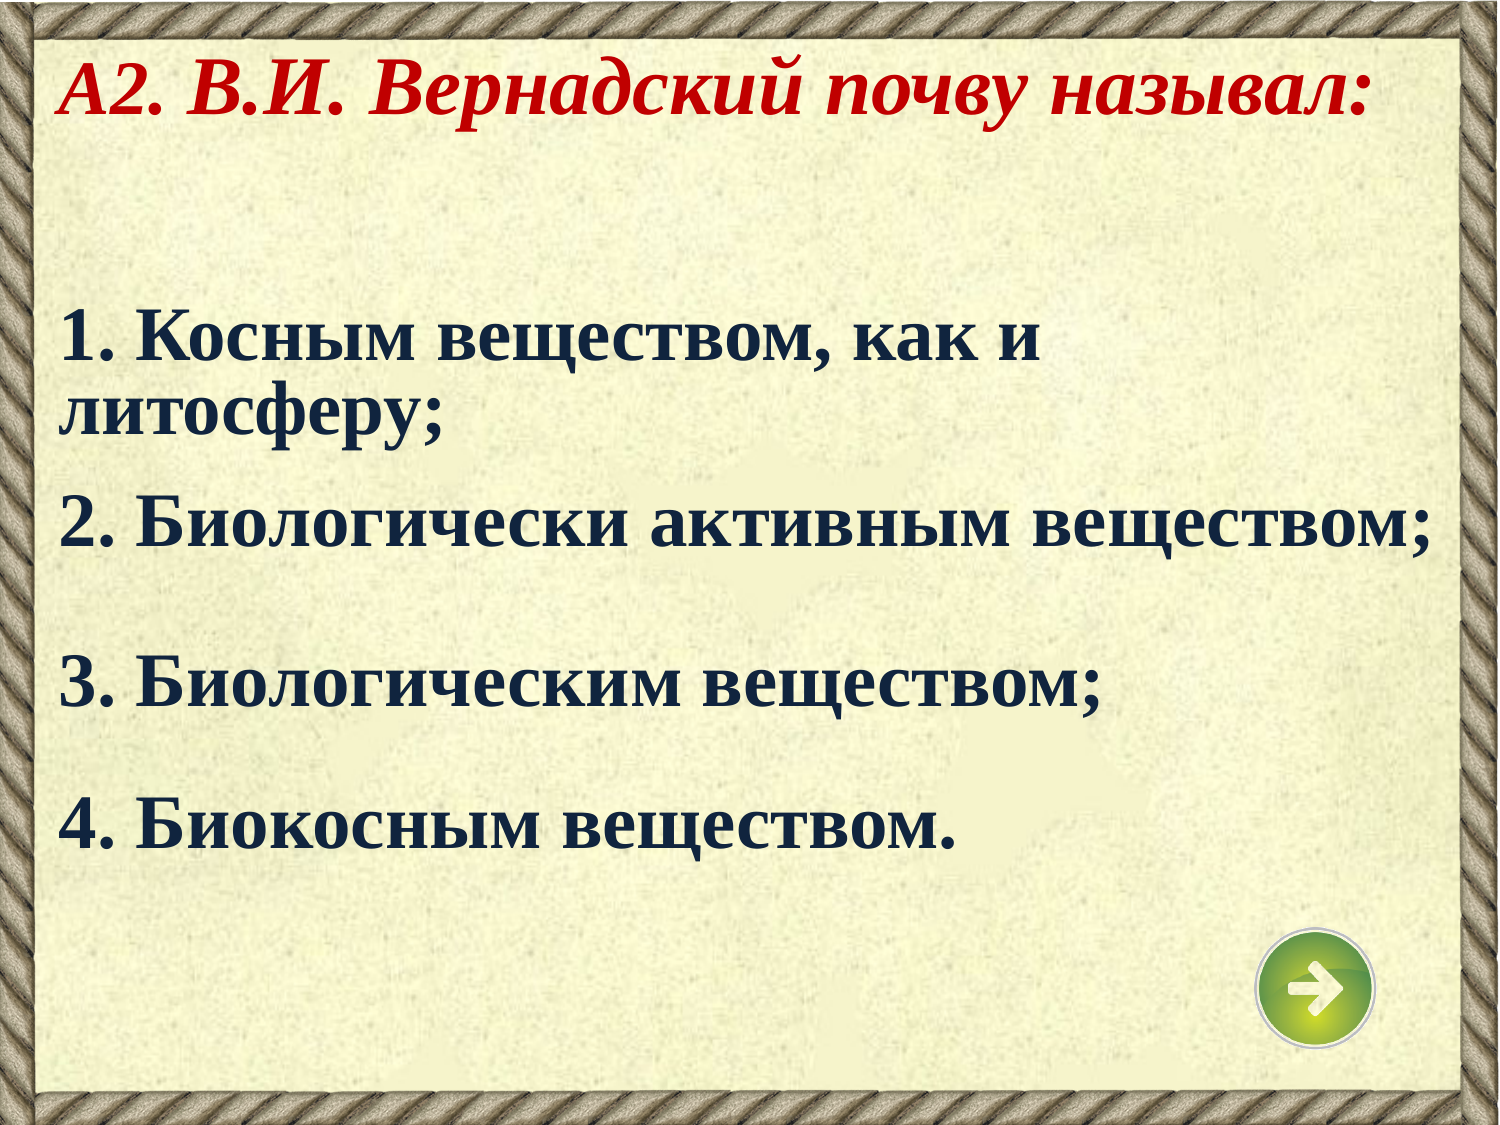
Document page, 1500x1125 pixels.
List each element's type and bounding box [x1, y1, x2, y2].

text_box [0, 0, 1500, 1125]
picture [1248, 927, 1378, 1051]
